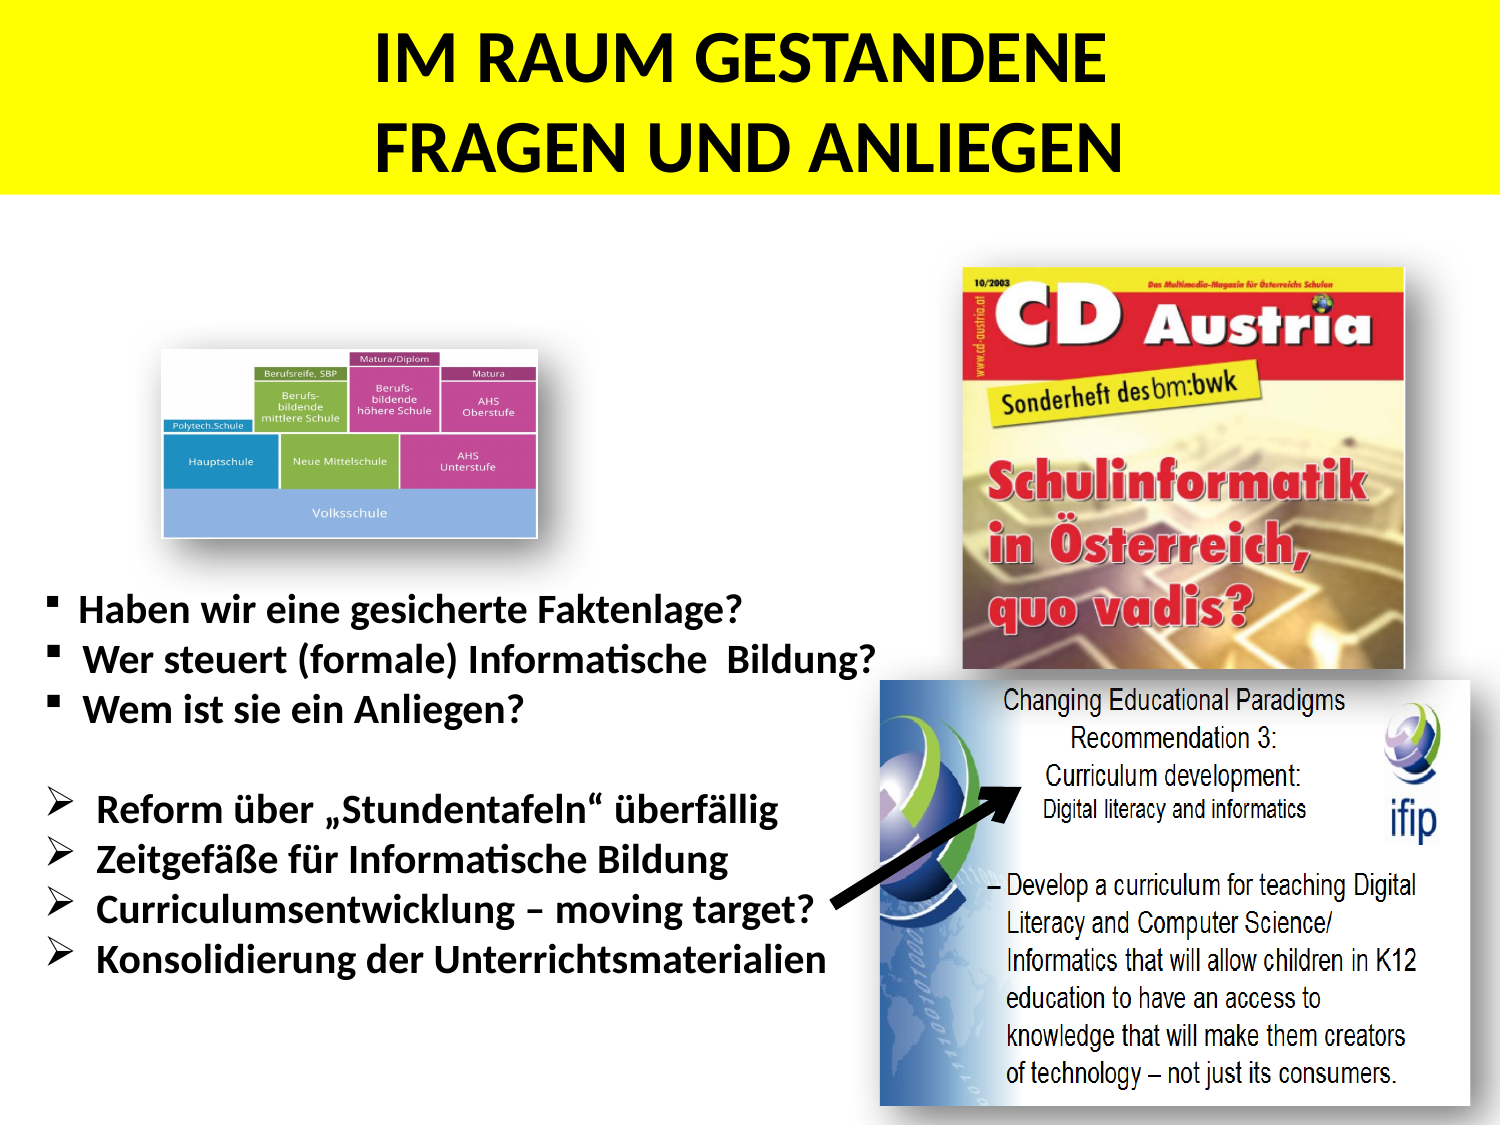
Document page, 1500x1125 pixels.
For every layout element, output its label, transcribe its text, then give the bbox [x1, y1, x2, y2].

picture [962, 267, 1406, 669]
text_box Haben wir eine gesicherte Faktenlage? Wer steuert (formale) Informatische Bildung? Wem ist sie ein Anliegen? Reform über „Stundentafeln“ überfällig Zeitgefäße für Informatische Bildung Curriculumsentwicklung – moving target? Konsolidierung der Unterrichtsmaterialien [29, 574, 948, 990]
picture [879, 680, 1471, 1106]
text_box IM RAUM GESTANDENE FRAGEN UND ANLIEGEN [0, 0, 1500, 195]
picture [160, 349, 538, 539]
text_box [832, 786, 1022, 905]
